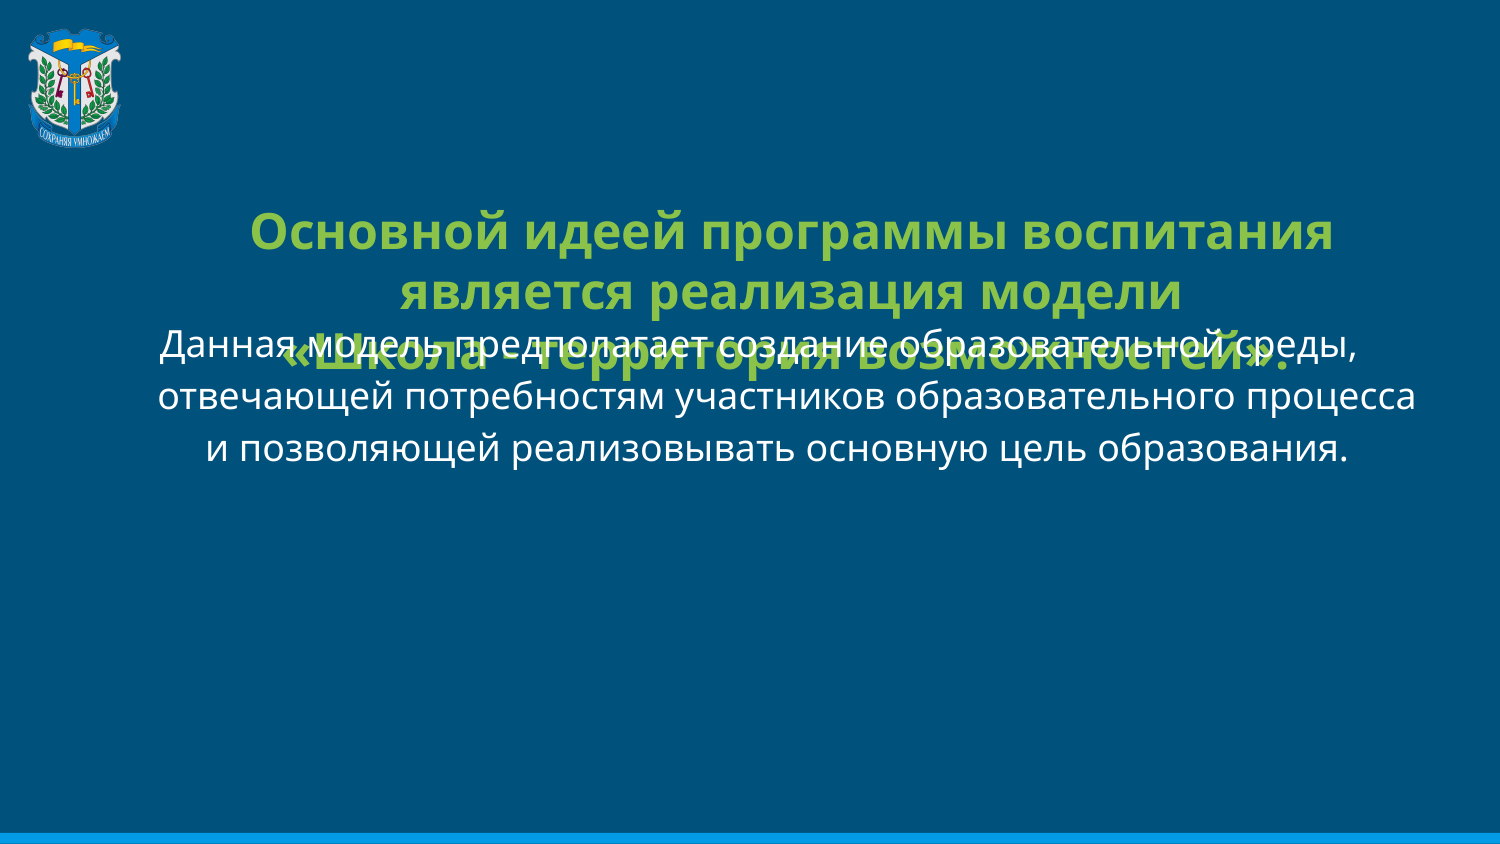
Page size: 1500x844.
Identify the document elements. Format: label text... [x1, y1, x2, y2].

picture [41, 122, 52, 130]
picture [29, 30, 120, 147]
title Основной идеей программы воспитания является реализация модели «Школа - территория возможностей». [151, 73, 1433, 298]
list Данная модель предполагает создание образовательной среды, отвечающей потребностям участников образовательного процесса и позволяющей реализовывать основную цель образования. [63, 298, 1437, 655]
